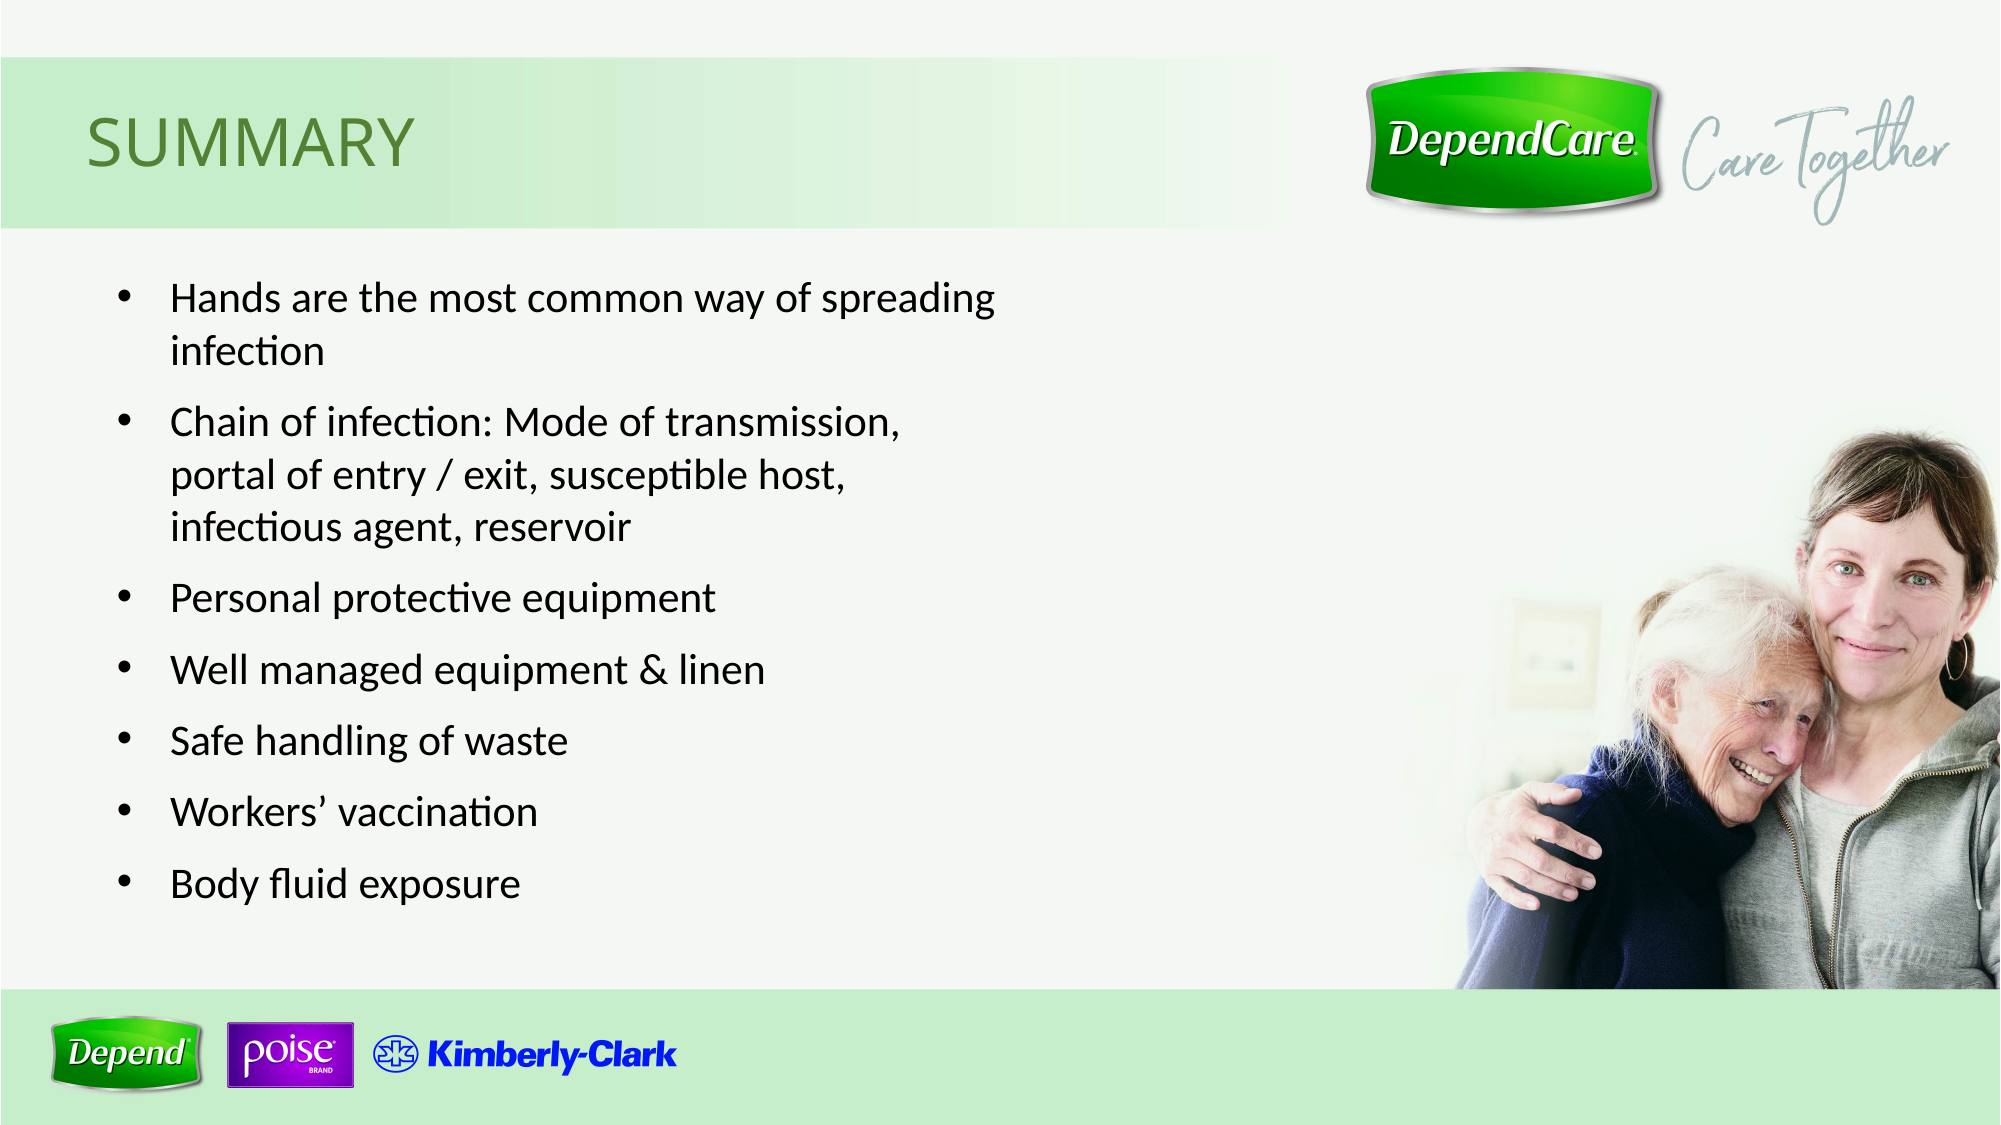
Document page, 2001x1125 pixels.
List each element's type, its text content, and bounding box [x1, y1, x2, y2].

text_box summary [71, 99, 699, 256]
picture [1, 0, 2000, 1125]
text_box Hands are the most common way of spreading infection Chain of infection: Mode of transmission, portal of entry / exit, susceptible host, infectious agent, reservoir Personal protective equipment Well managed equipment & linen Safe handling of waste Workers’ vaccination Body fluid exposure [116, 269, 1018, 902]
